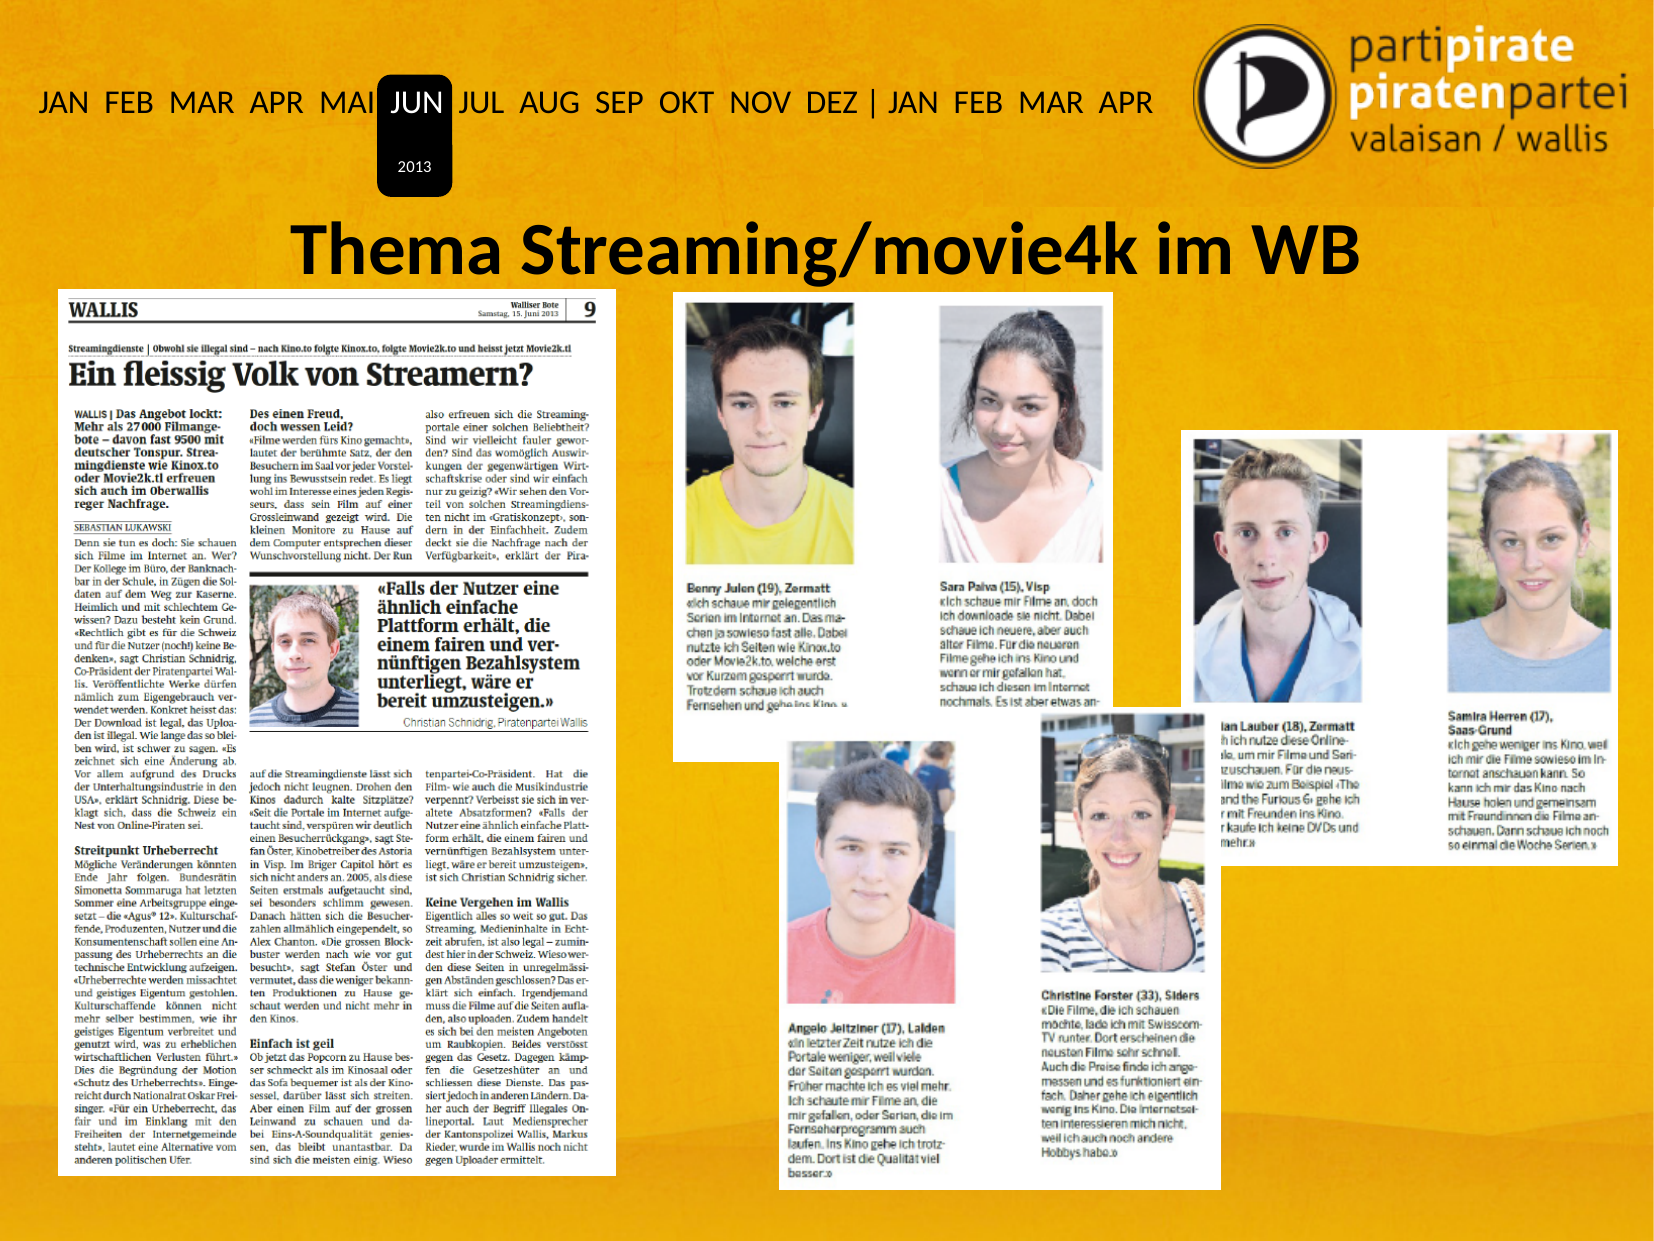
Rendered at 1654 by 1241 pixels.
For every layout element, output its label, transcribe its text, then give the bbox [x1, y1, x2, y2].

text_box JAN FEB MAR APR MAI JUN JUL AUG SEP OKT NOV DEZ | JAN FEB MAR APR [10, 63, 1183, 138]
picture [0, 0, 1654, 1241]
title Thema Streaming/movie4k im WB [82, 141, 1571, 349]
